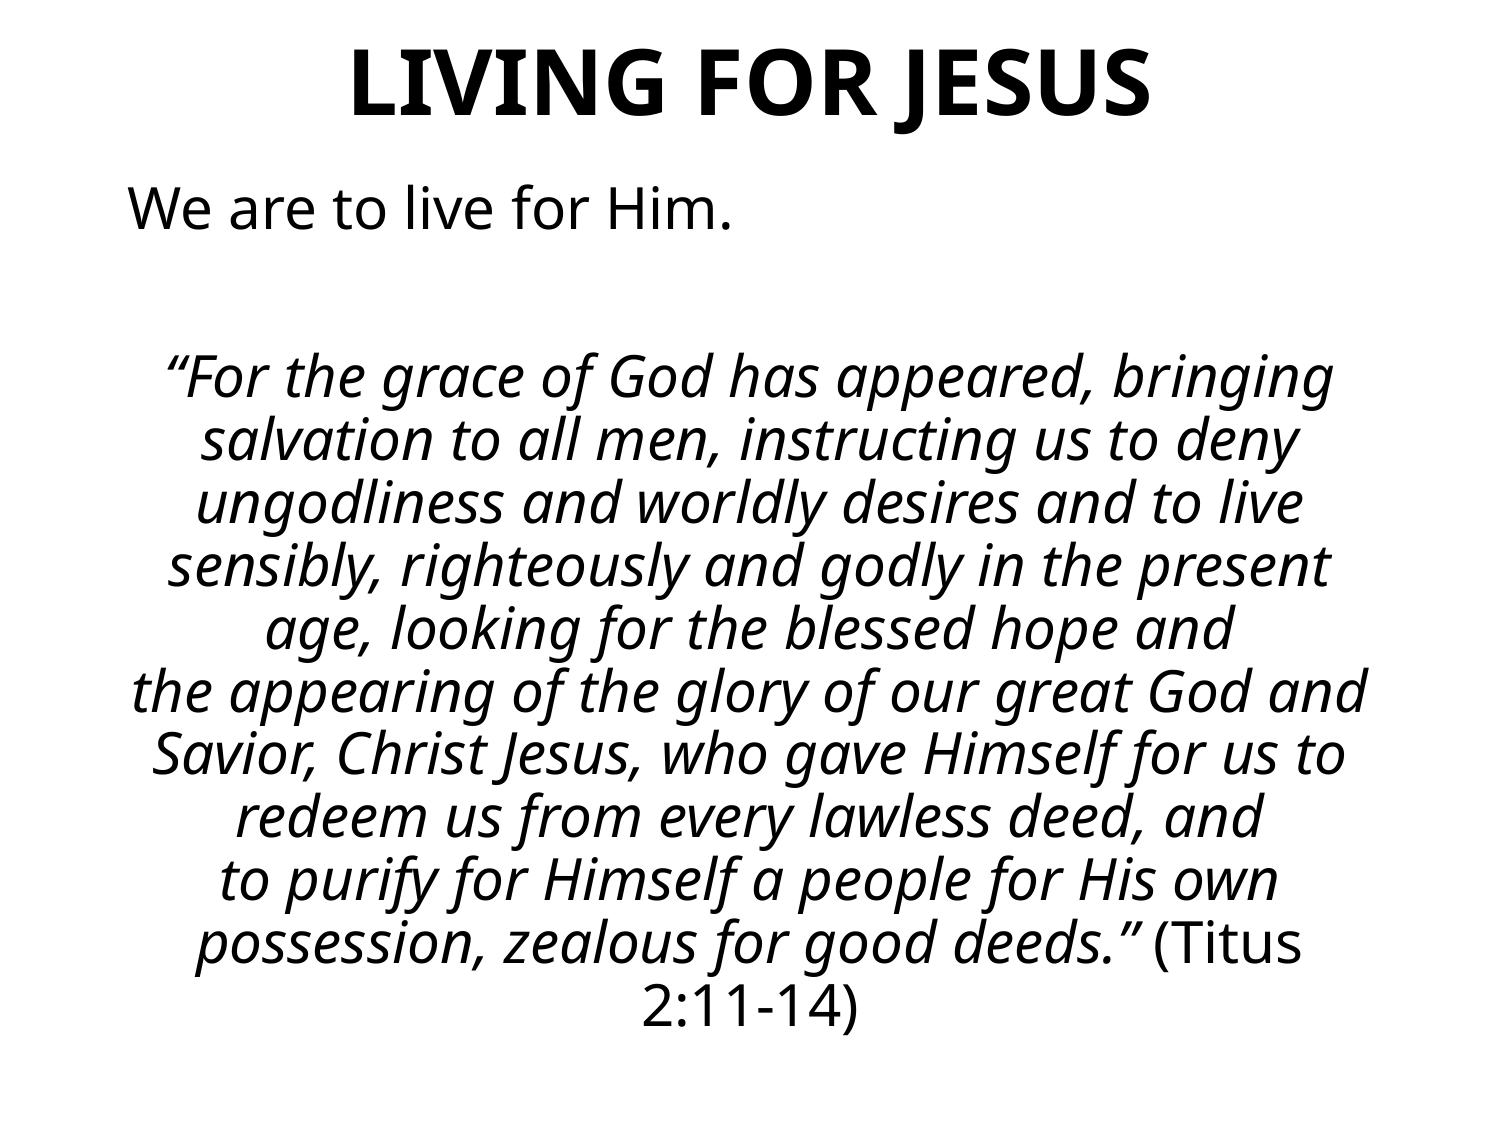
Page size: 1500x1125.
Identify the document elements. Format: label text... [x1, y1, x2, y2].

subtitle We are to live for Him. “For the grace of God has appeared, bringing salvation to all men, instructing us to deny ungodliness and worldly desires and to live sensibly, righteously and godly in the present age, looking for the blessed hope and the appearing of the glory of our great God and Savior, Christ Jesus, who gave Himself for us to redeem us from every lawless deed, and to purify for Himself a people for His own possession, zealous for good deeds.” (Titus 2:11-14) [112, 171, 1388, 1047]
title LIVING FOR JESUS [112, 0, 1388, 144]
